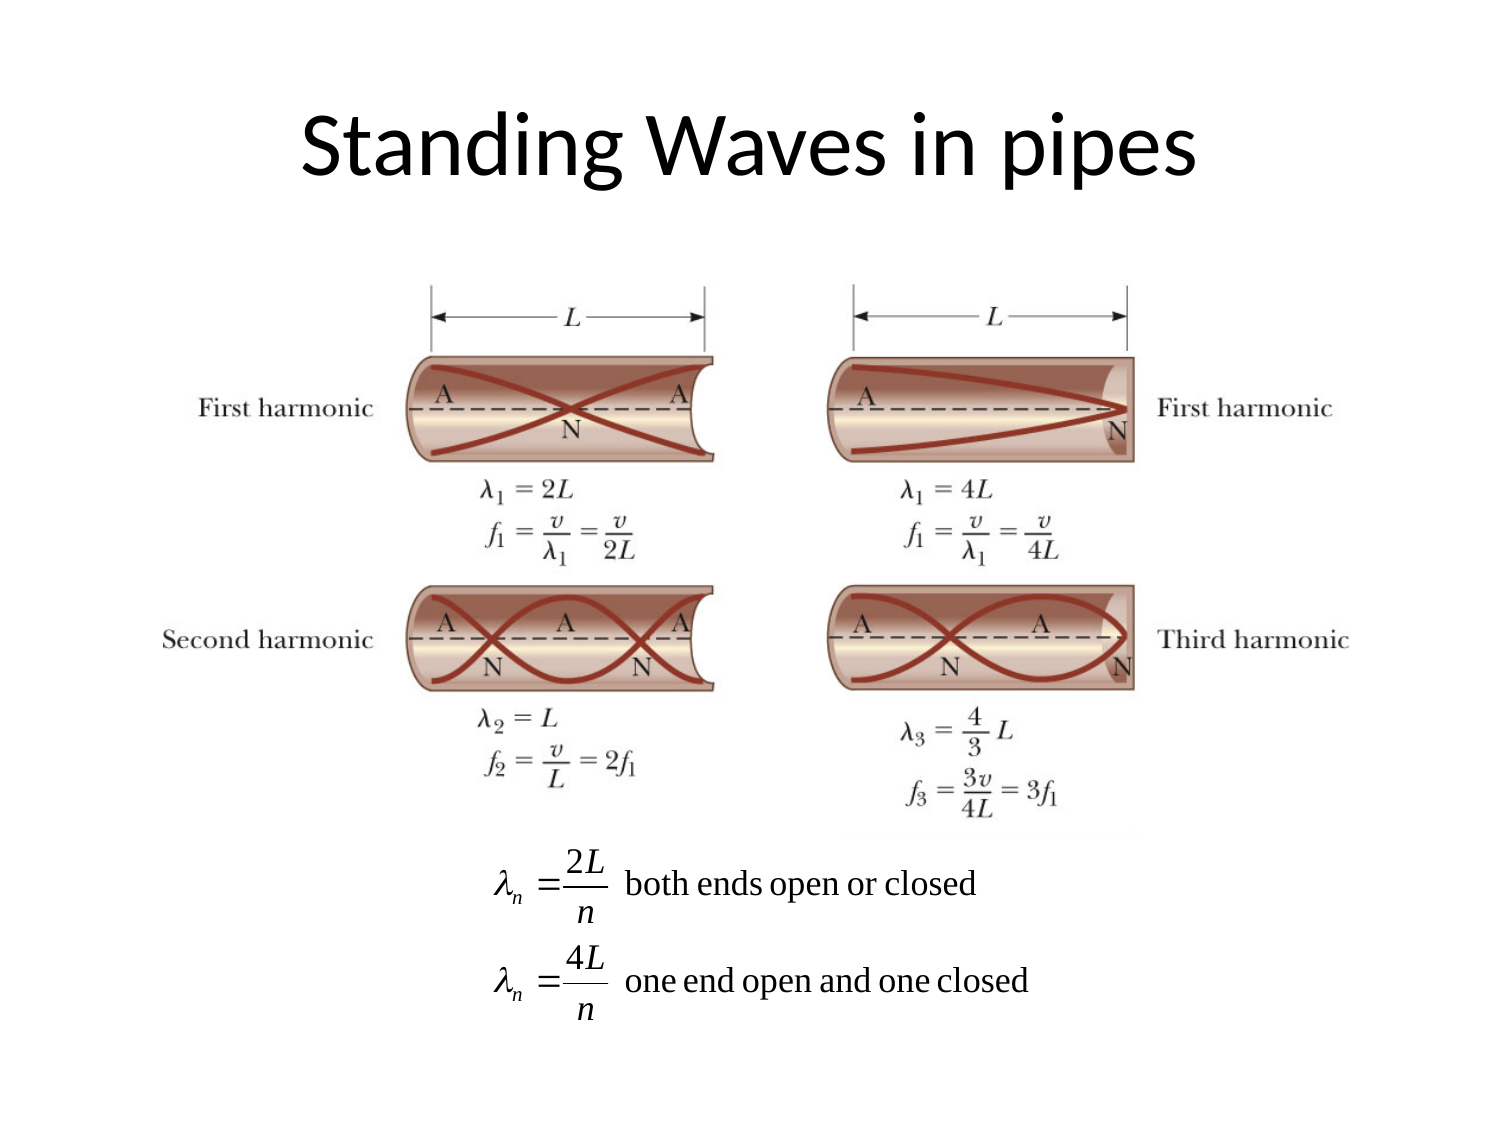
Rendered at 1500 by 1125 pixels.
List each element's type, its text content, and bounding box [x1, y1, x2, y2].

picture [162, 274, 1351, 838]
title Standing Waves in pipes [75, 45, 1425, 233]
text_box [487, 837, 1036, 1030]
